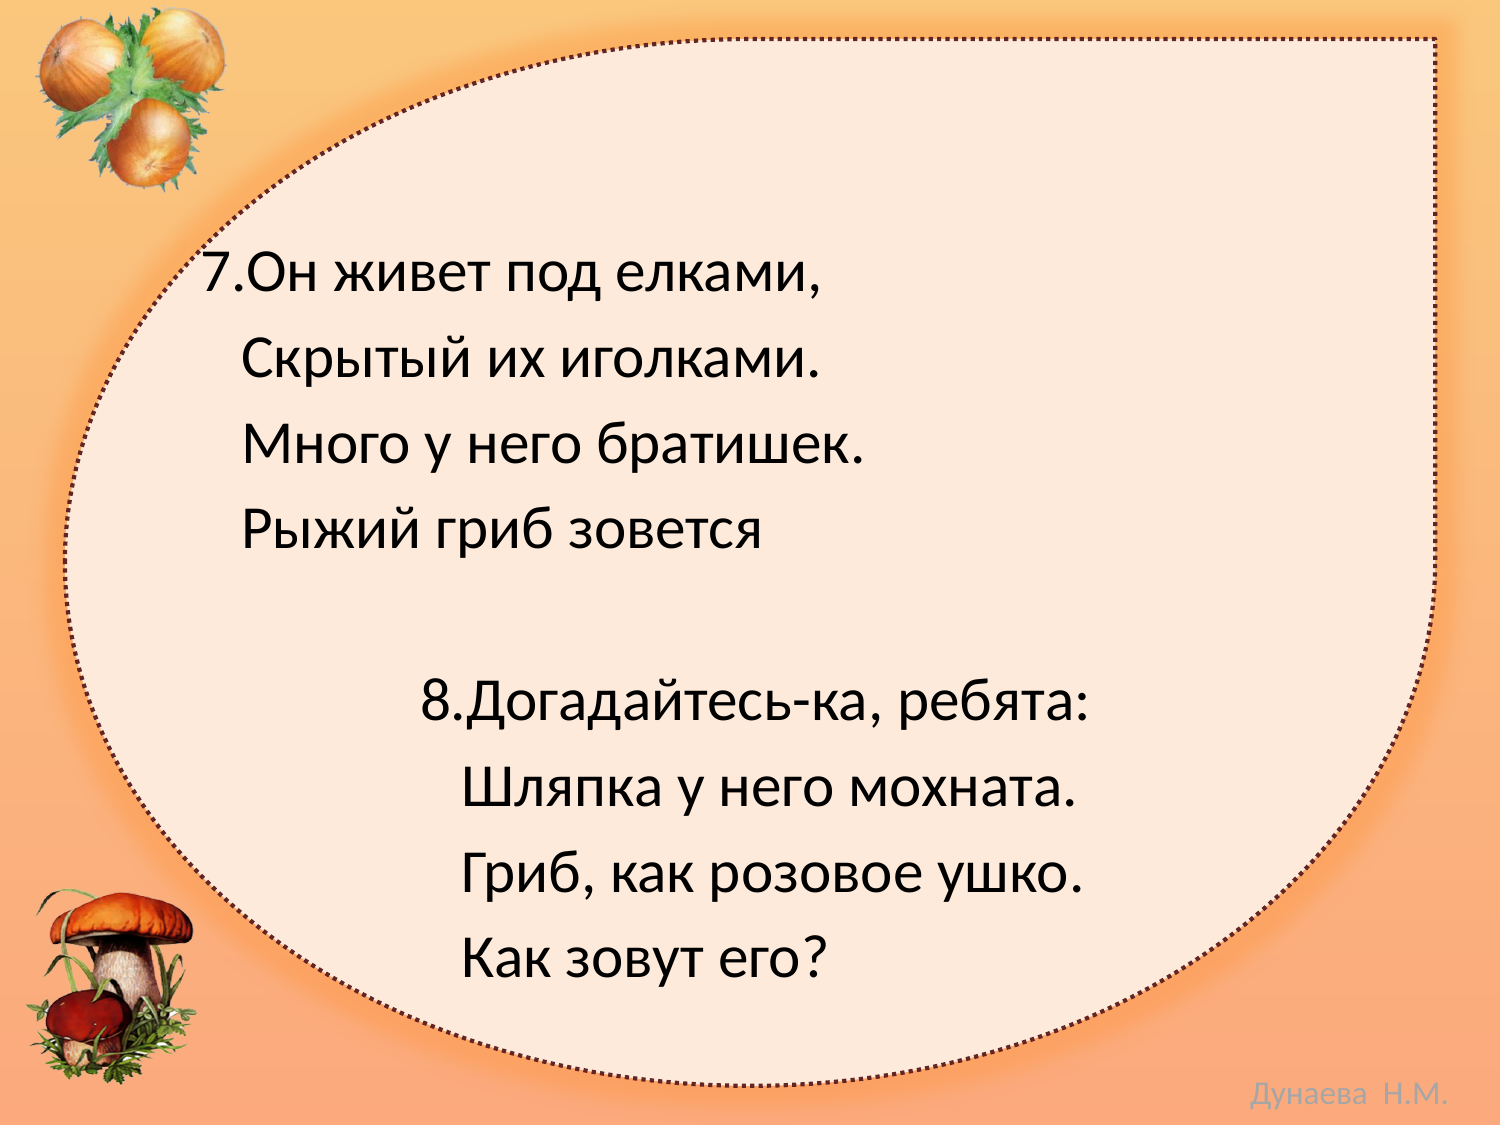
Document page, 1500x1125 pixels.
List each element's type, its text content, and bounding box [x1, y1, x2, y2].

picture [0, 869, 219, 1104]
picture [29, 0, 231, 201]
list 7.Он живет под елками, Скрытый их иголками. Много у него братишек. Рыжий гриб зовется 8.Догадайтесь-ка, ребята: Шляпка у него мохната. Гриб, как розовое ушко. Как зовут его? [75, 222, 1425, 1005]
